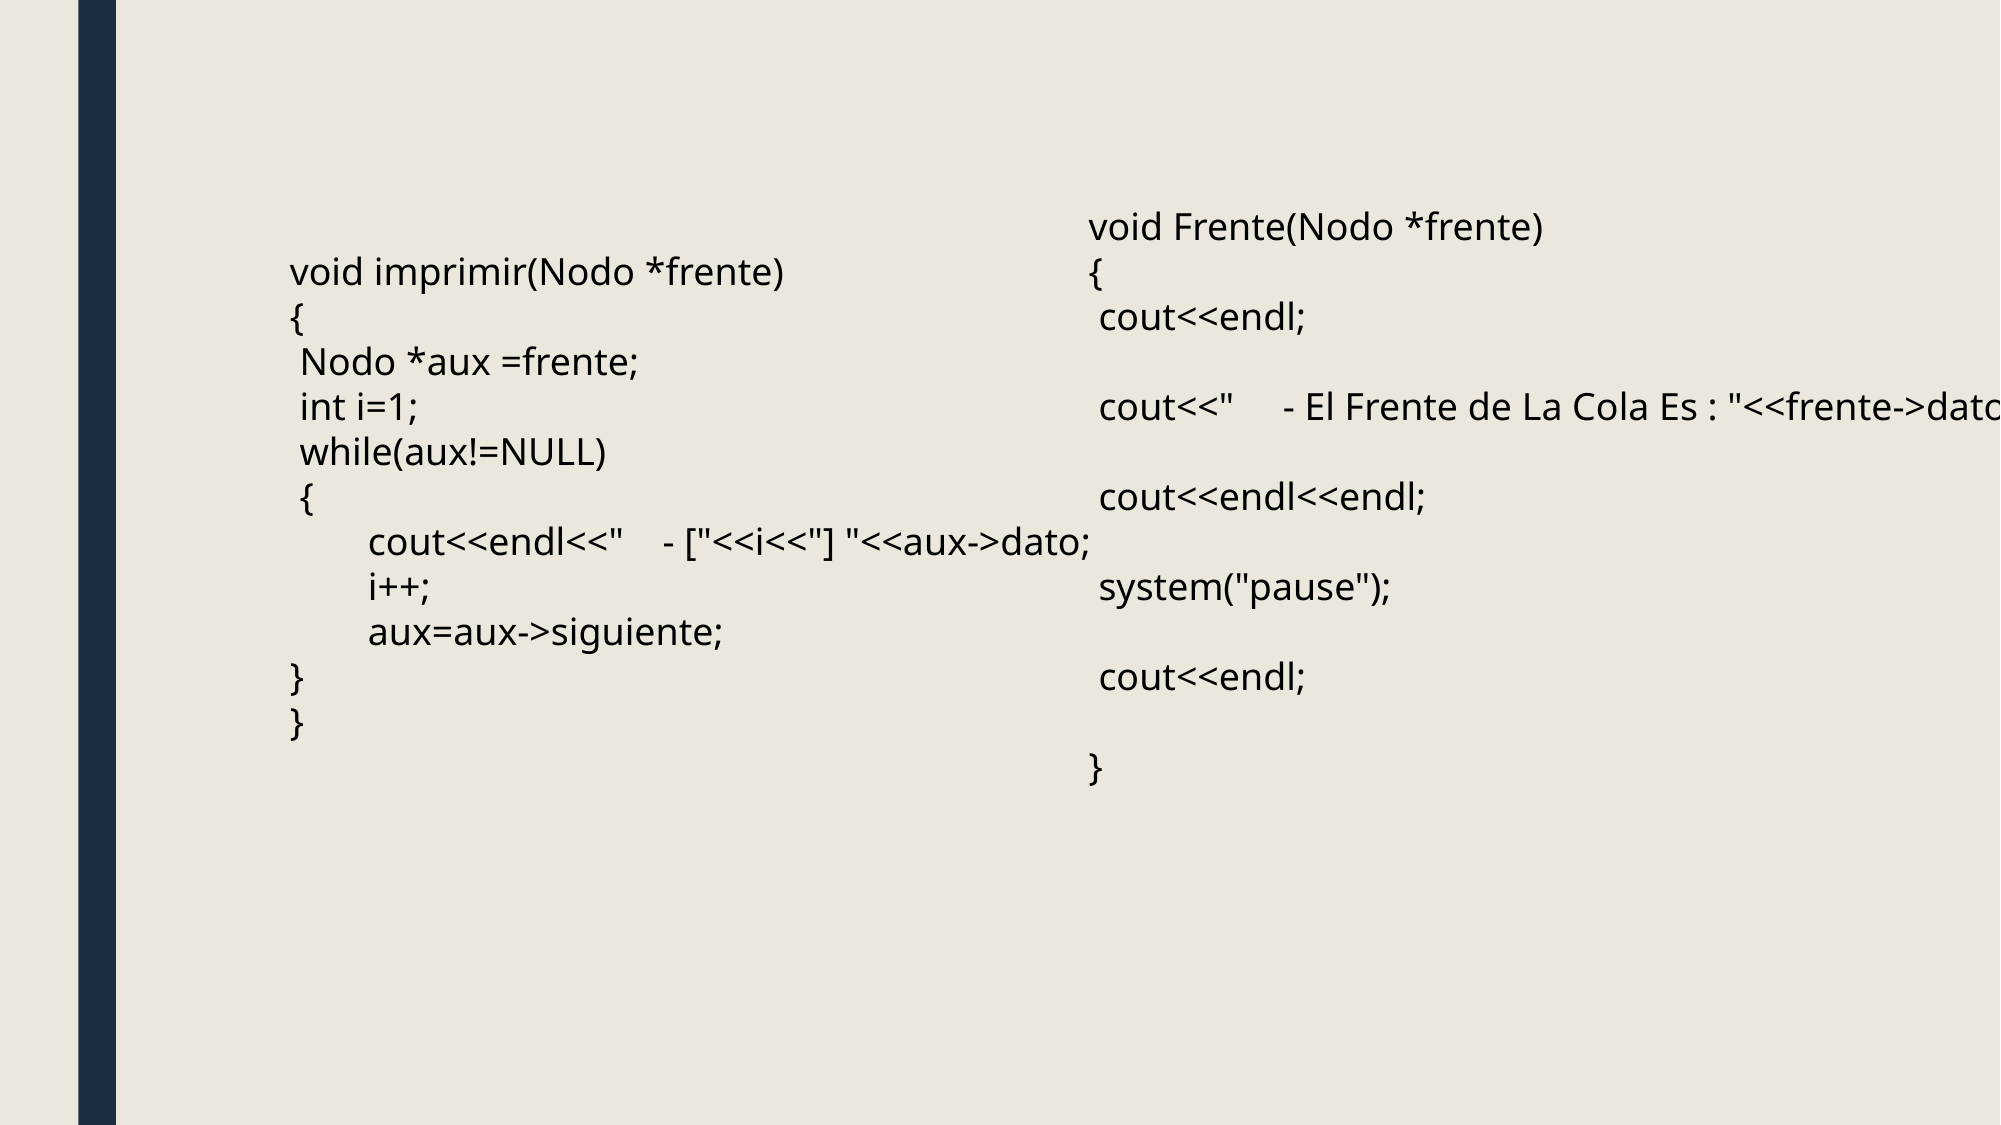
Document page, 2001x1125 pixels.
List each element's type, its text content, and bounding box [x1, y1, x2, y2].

text_box void Frente(Nodo *frente) { cout<<endl; cout<<" - El Frente de La Cola Es : "<<frente->dato; cout<<endl<<endl; system("pause"); cout<<endl; } [1073, 195, 2000, 796]
text_box void imprimir(Nodo *frente) { Nodo *aux =frente; int i=1; while(aux!=NULL) { cout<<endl<<" - ["<<i<<"] "<<aux->dato; i++; aux=aux->siguiente; } } [275, 195, 1276, 841]
